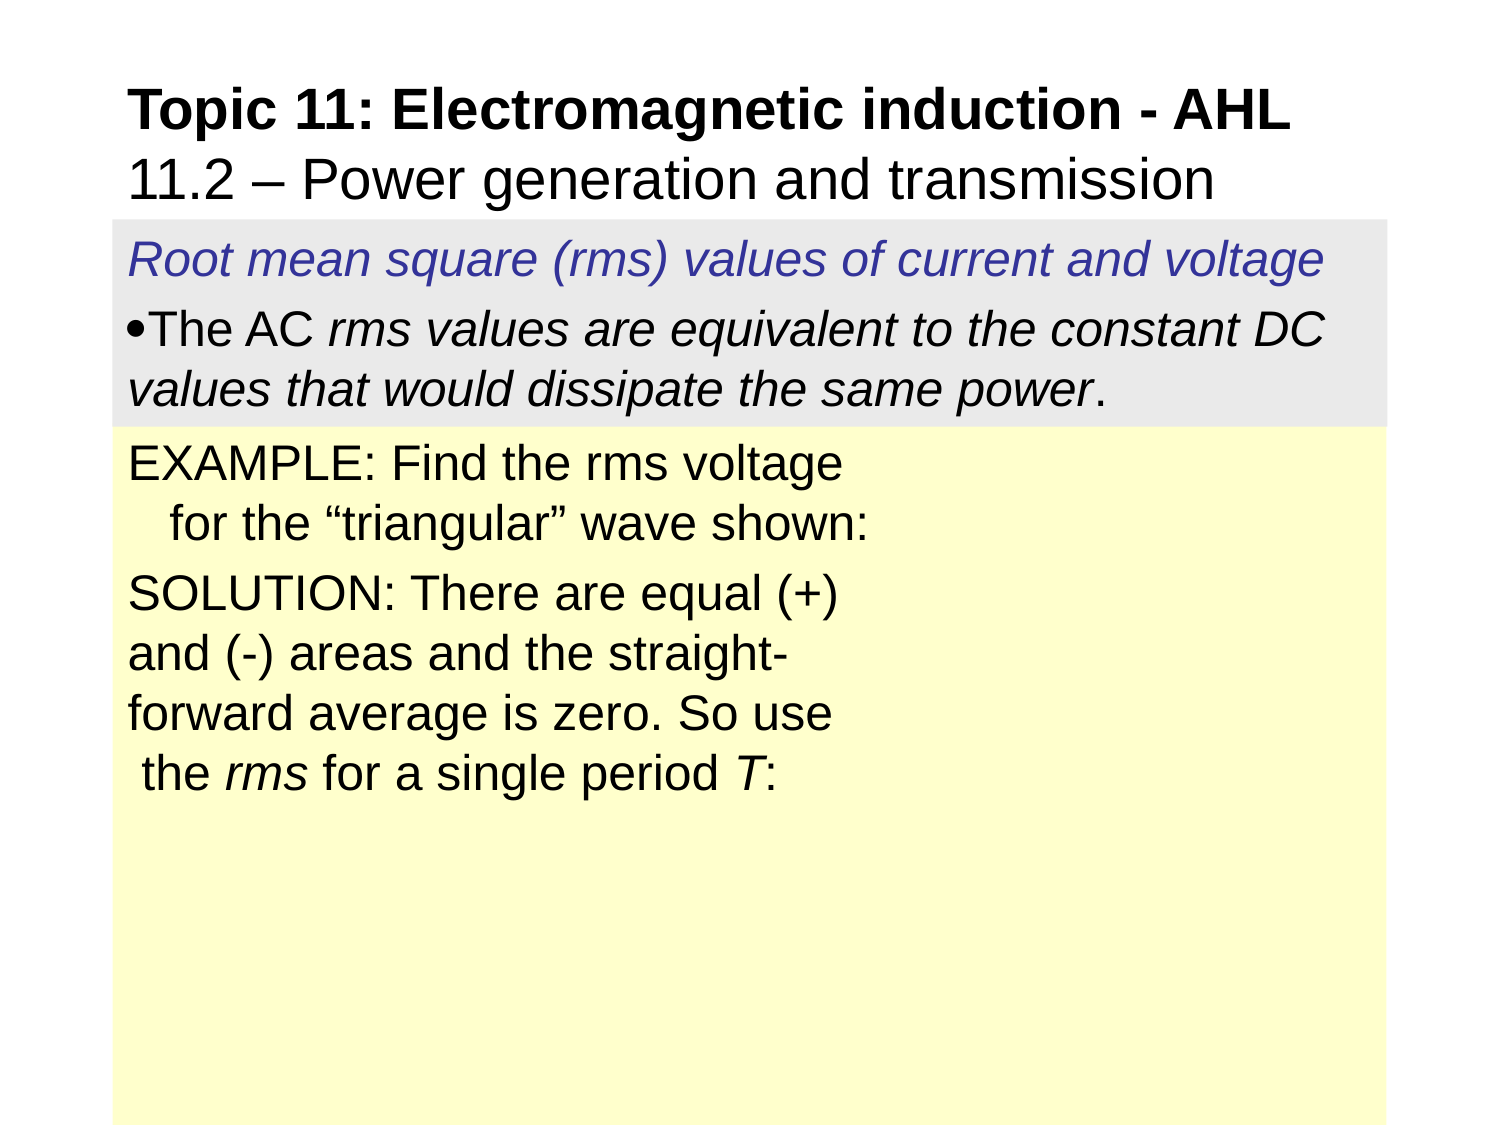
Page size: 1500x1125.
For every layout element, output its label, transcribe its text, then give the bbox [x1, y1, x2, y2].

text_box Topic 11: Electromagnetic induction - AHL 11.2 – Power generation and transmission [112, 67, 1388, 215]
text_box Root mean square (rms) values of current and voltage The AC rms values are equivalent to the constant DC values that would dissipate the same power. [112, 219, 1388, 427]
text_box EXAMPLE: Find the rms voltage for the “triangular” wave shown: SOLUTION: There are equal (+) and (-) areas and the straight- forward average is zero. So use the rms for a single period T: [112, 427, 1387, 1125]
